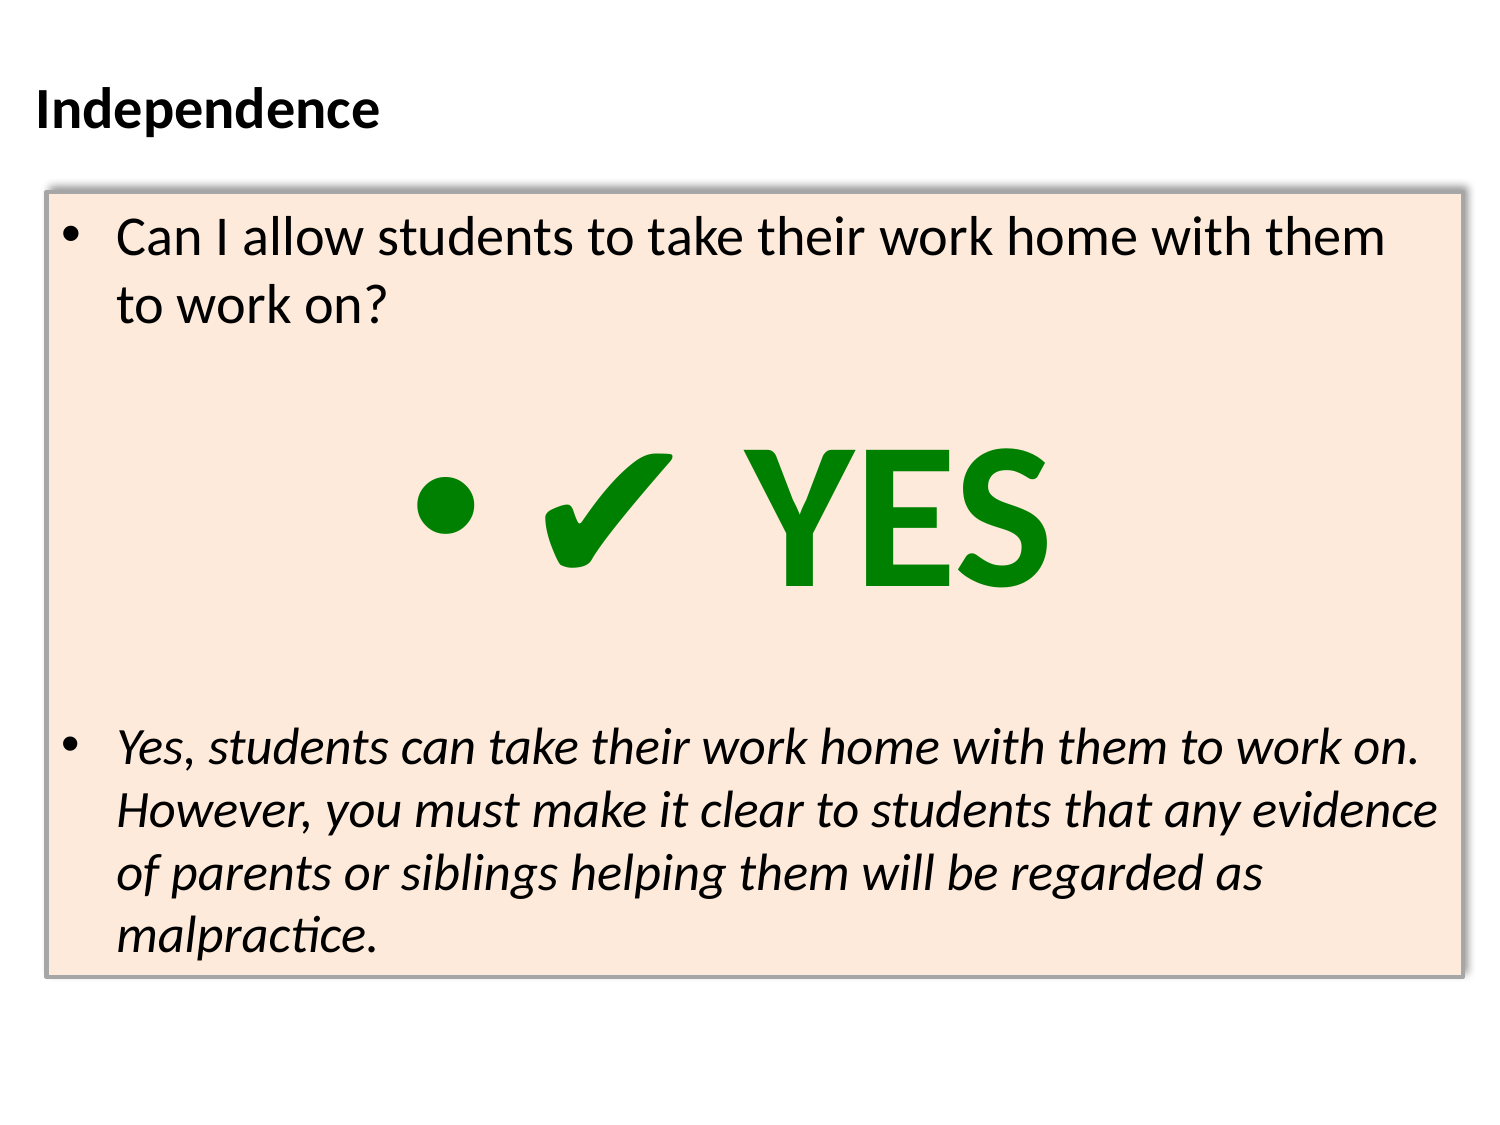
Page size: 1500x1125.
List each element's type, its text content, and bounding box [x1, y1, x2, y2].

list Can I allow students to take their work home with them to work on? ✔ YES Yes, students can take their work home with them to work on. However, you must make it clear to students that any evidence of parents or siblings helping them will be regarded as malpractice. [46, 191, 1463, 977]
title Independence [20, 32, 1306, 172]
